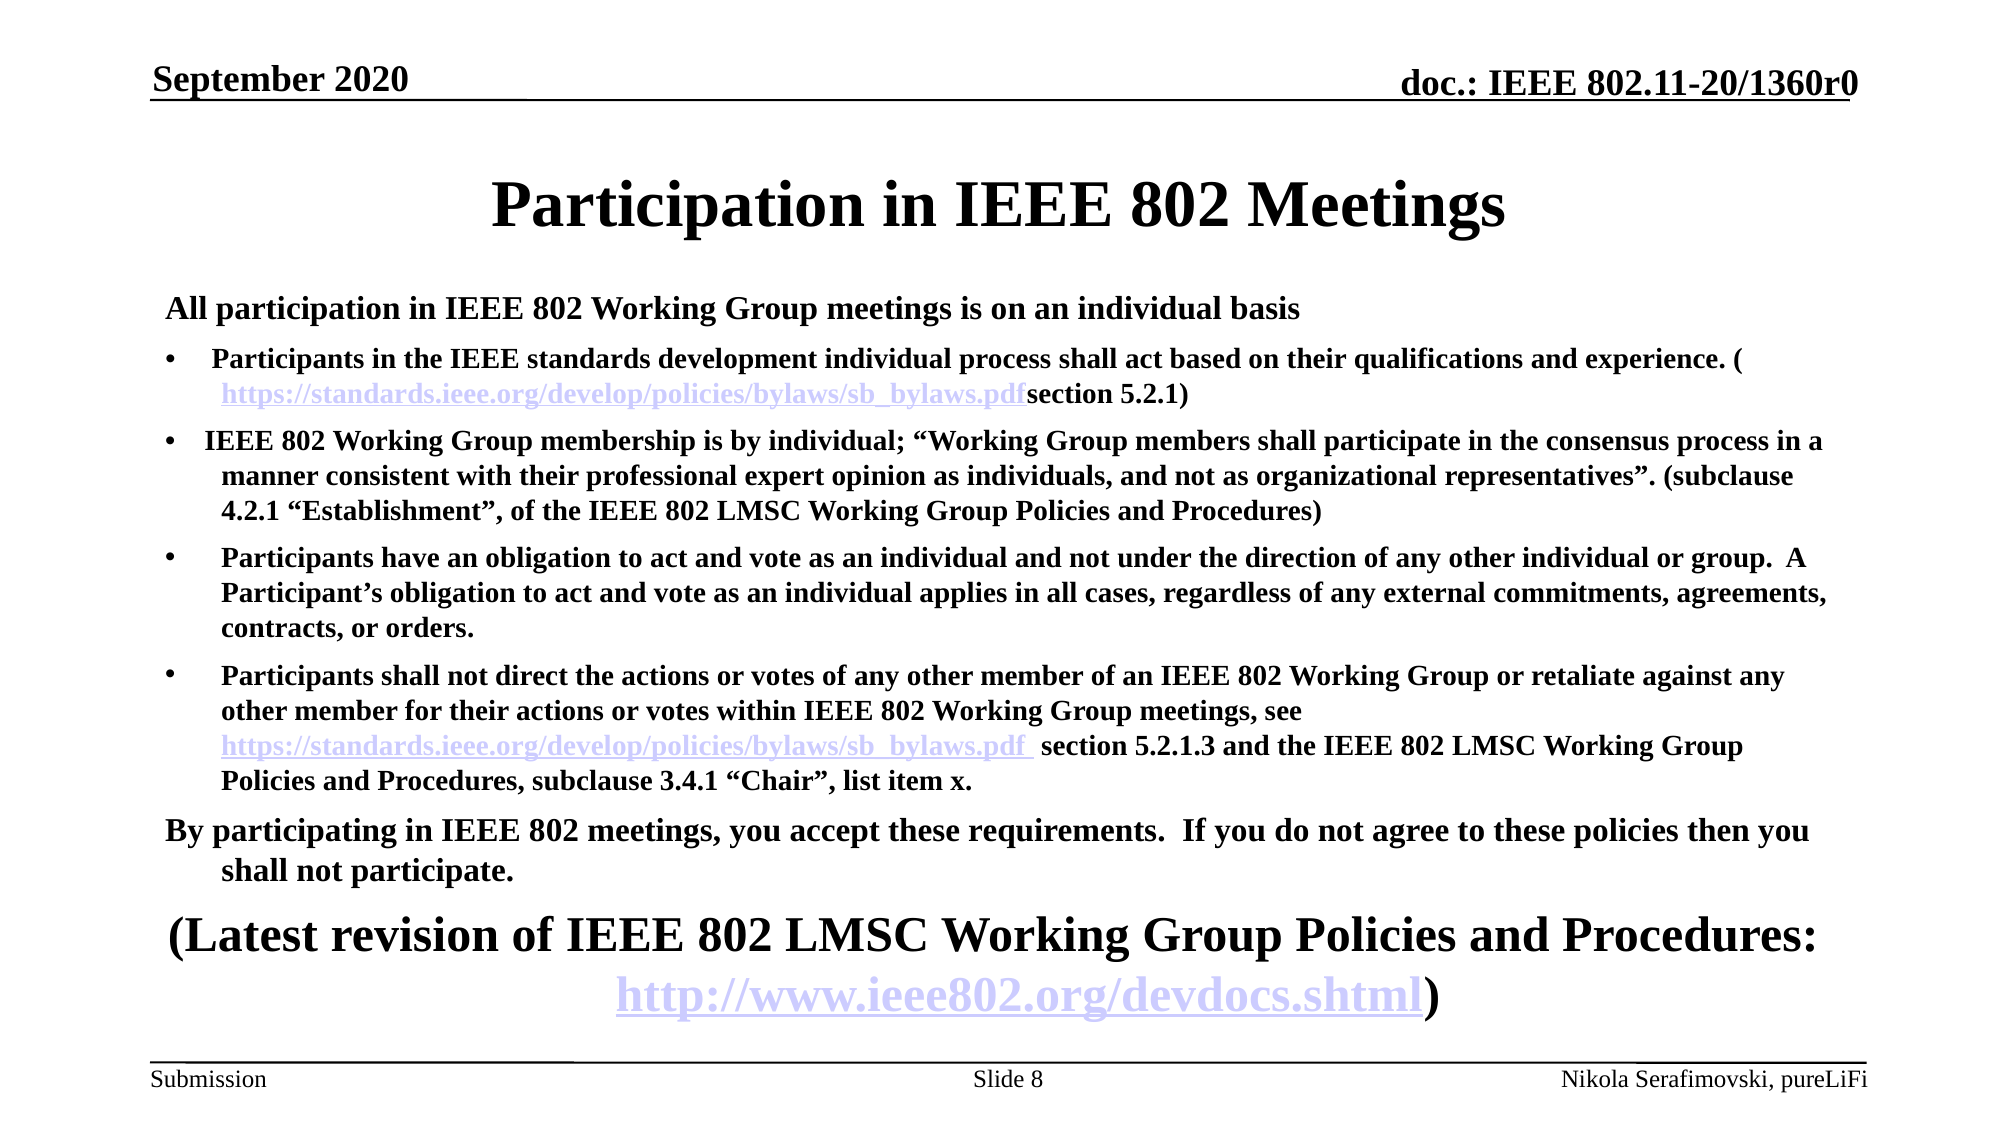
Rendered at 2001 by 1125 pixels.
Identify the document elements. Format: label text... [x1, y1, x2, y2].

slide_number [152, 54, 563, 100]
footer Nikola Serafimovski, pureLiFi [1171, 1061, 1869, 1093]
slide_number Slide 8 [950, 1061, 1067, 1123]
list All participation in IEEE 802 Working Group meetings is on an individual basis • Participants in the IEEE standards development individual process shall act based on their qualifications and experience. (https://standards.ieee.org/develop/policies/bylaws/sb_bylaws.pdfsection 5.2.1) • IEEE 802 Working Group membership is by individual; “Working Group members shall participate in the consensus process in a manner consistent with their professional expert opinion as individuals, and not as organizational representatives”. (subclause 4.2.1 “Establishment”, of the IEEE 802 LMSC Working Group Policies and Procedures) Participants have an obligation to act and vote as an individual and not under the direction of any other individual or group. A Participant’s obligation to act and vote as an individual applies in all cases, regardless of any external commitments, agreements, contracts, or orders. Participants shall not direct the actions or votes of any other member of an IEEE 802 Working Group or retaliate against any other member for their actions or votes within IEEE 802 Working Group meetings, see https://standards.ieee.org/develop/policies/bylaws/sb_bylaws.pdf section 5.2.1.3 and the IEEE 802 LMSC Working Group Policies and Procedures, subclause 3.4.1 “Chair”, list item x. By participating in IEEE 802 meetings, you accept these requirements. If you do not agree to these policies then you shall not participate. (Latest revision of IEEE 802 LMSC Working Group Policies and Procedures: http://www.ieee802.org/devdocs.shtml) [149, 278, 1850, 954]
title Participation in IEEE 802 Meetings [149, 112, 1850, 278]
